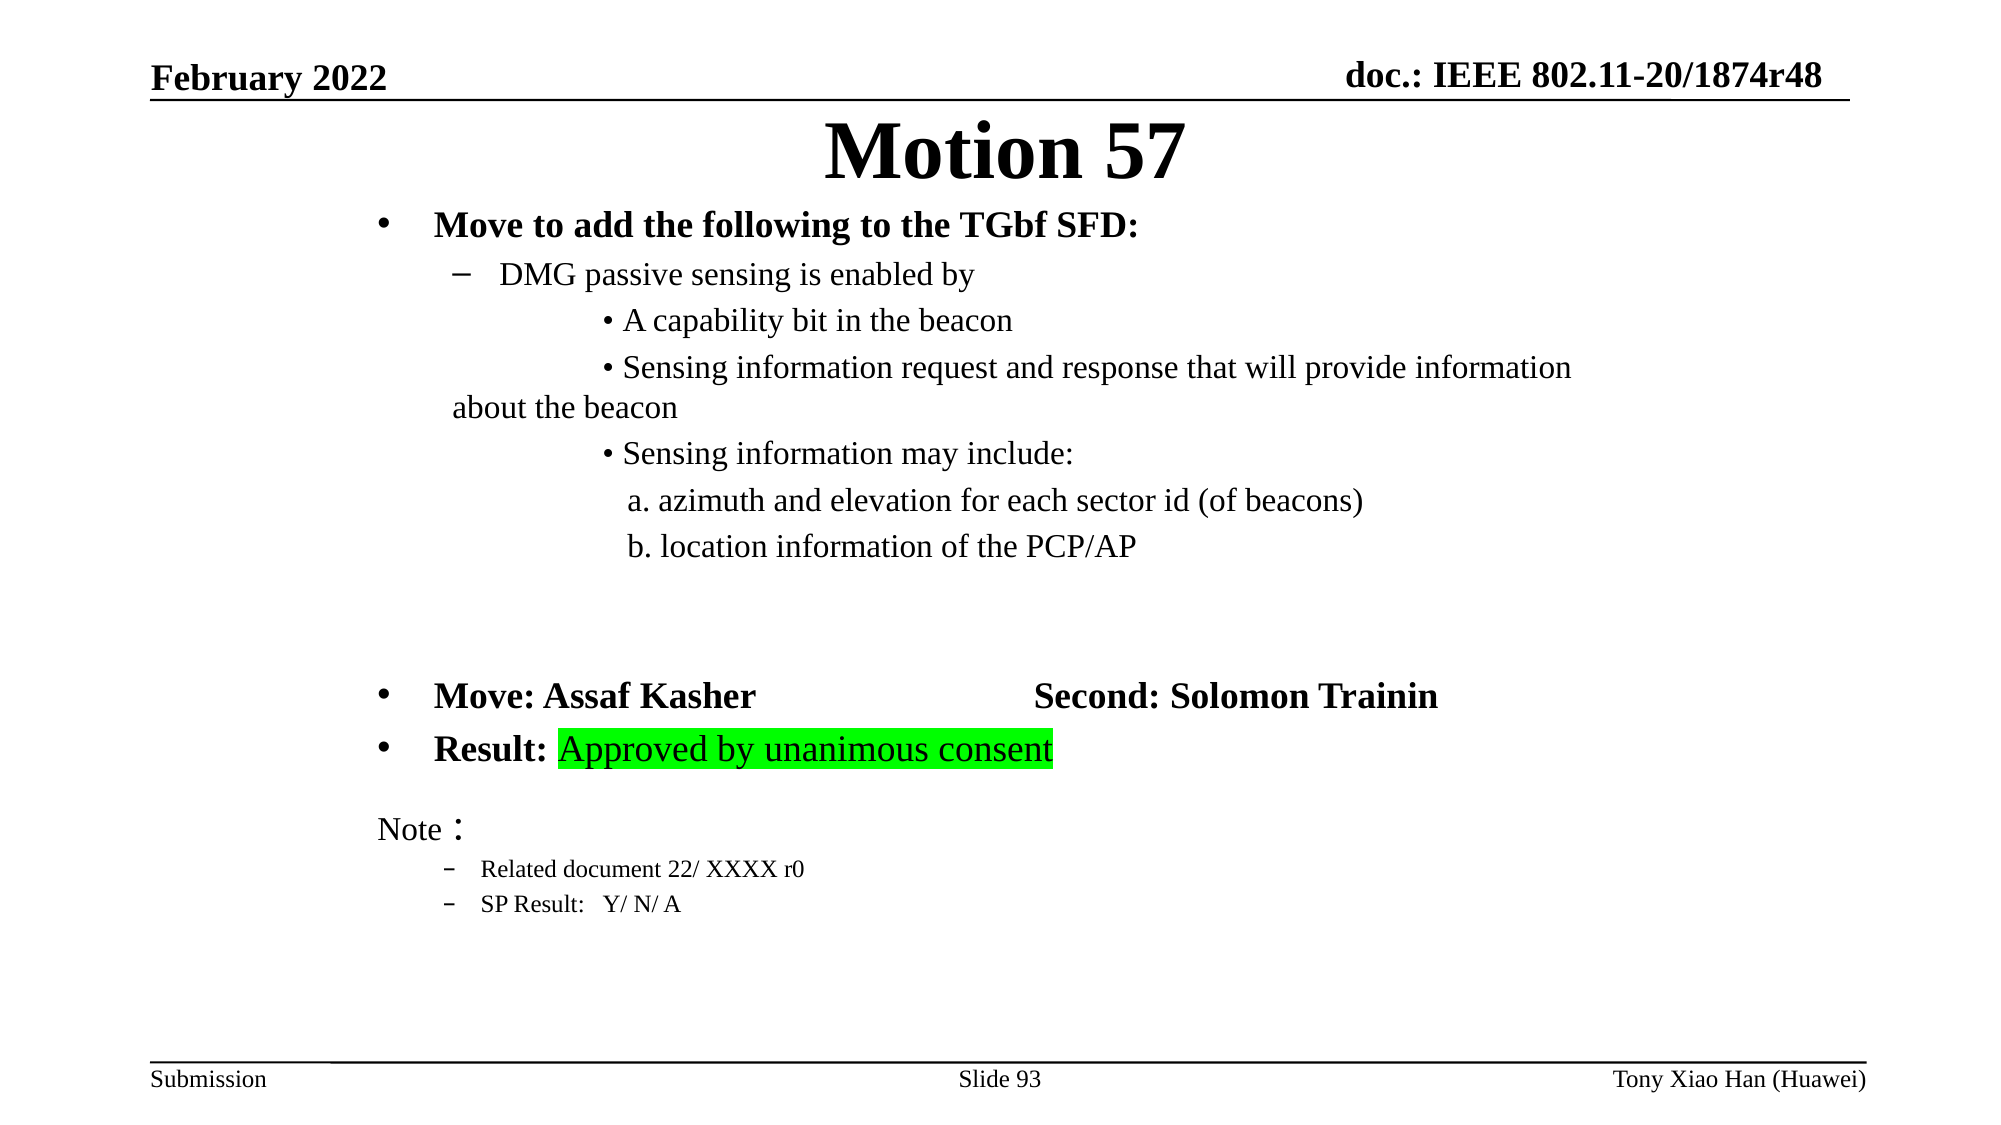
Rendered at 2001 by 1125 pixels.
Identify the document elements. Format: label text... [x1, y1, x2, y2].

text_box Motion 57 [368, 87, 1644, 225]
text_box Move to add the following to the TGbf SFD: DMG passive sensing is enabled by • A capability bit in the beacon • Sensing information request and response that will provide information about the beacon • Sensing information may include: a. azimuth and elevation for each sector id (of beacons) b. location information of the PCP/AP Move: Assaf Kasher Second: Solomon Trainin Result: Approved by unanimous consent Note： Related document 22/ XXXX r0 SP Result: Y/ N/ A [362, 162, 1638, 850]
